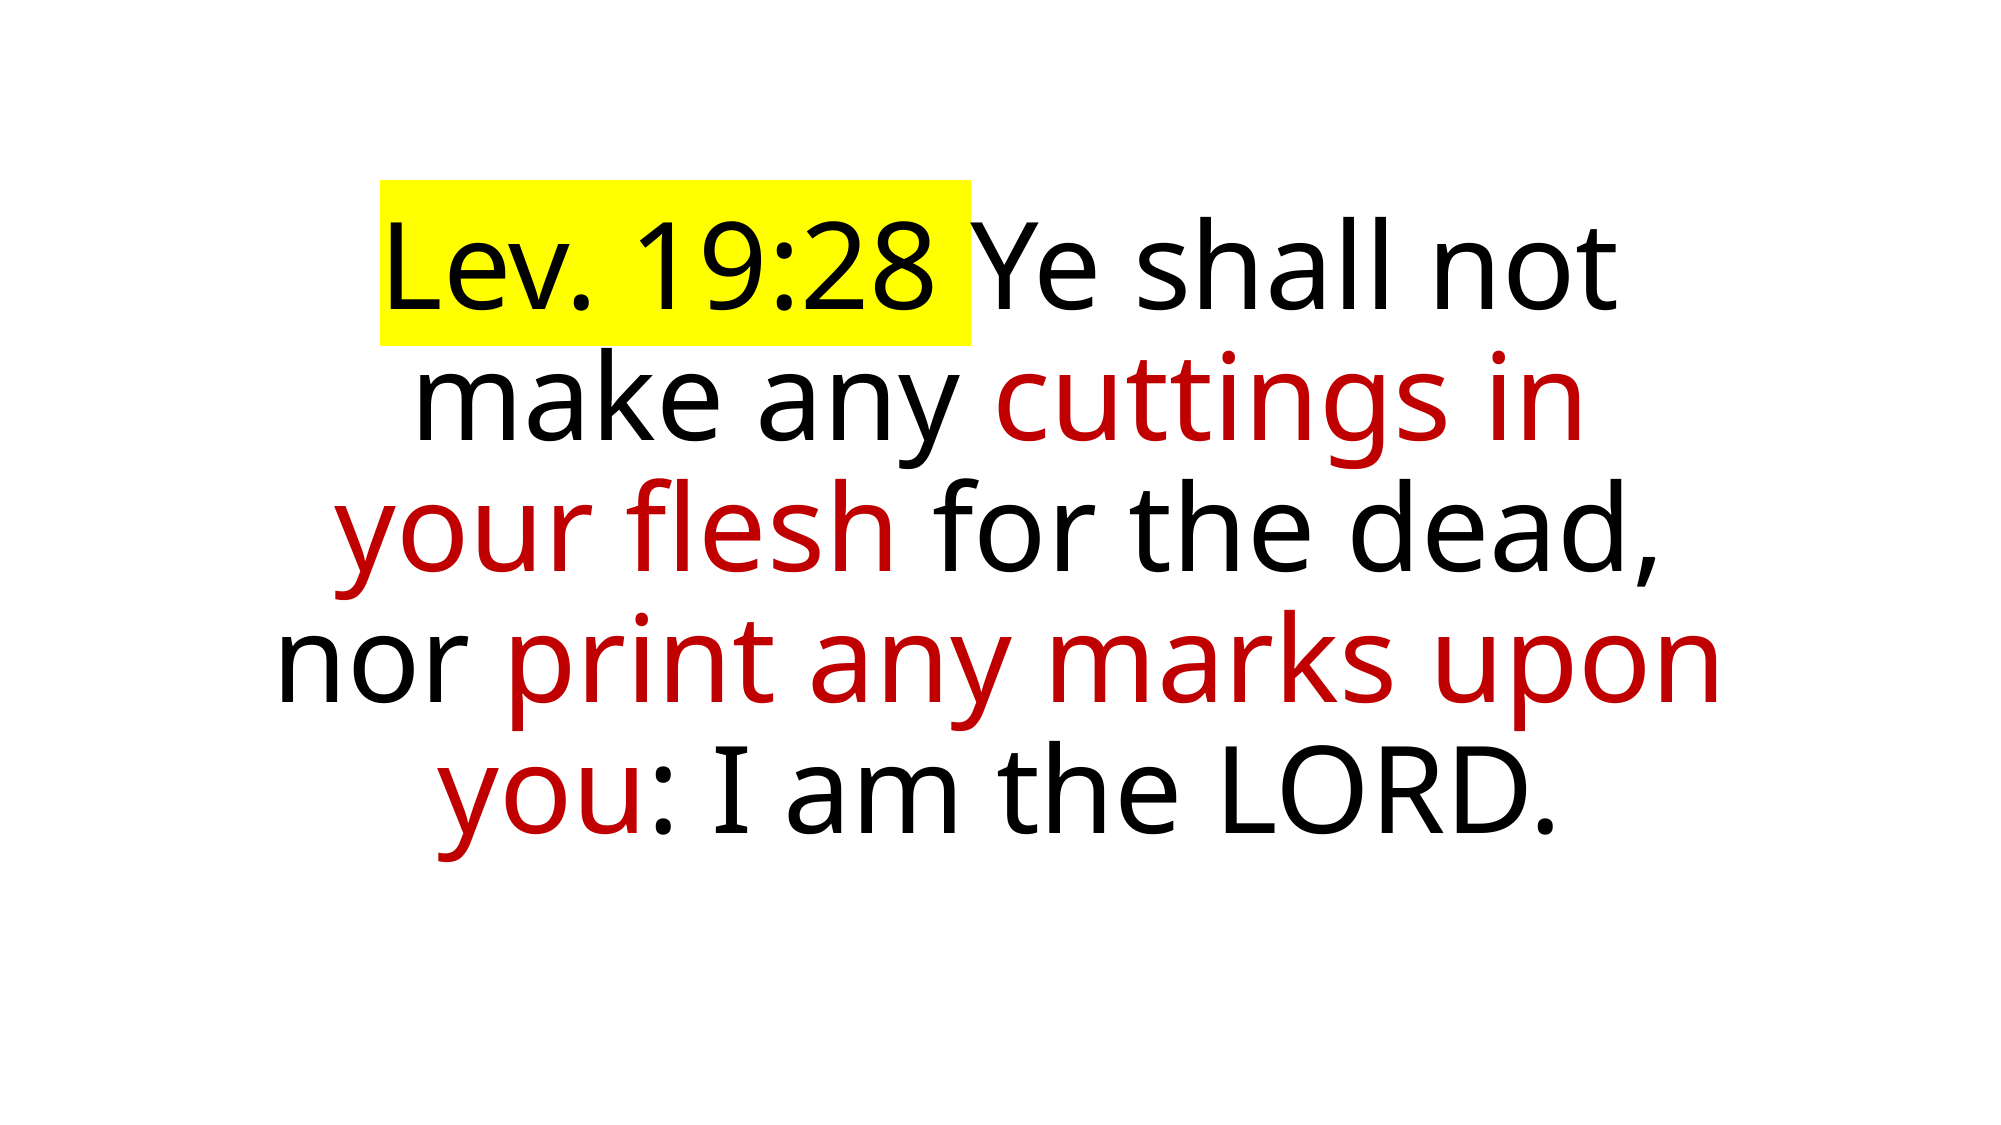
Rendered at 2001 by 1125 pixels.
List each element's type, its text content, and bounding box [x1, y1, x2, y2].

title Lev. 19:28 Ye shall not make any cuttings in your flesh for the dead, nor print any marks upon you: I am the LORD. [249, 184, 1750, 1013]
